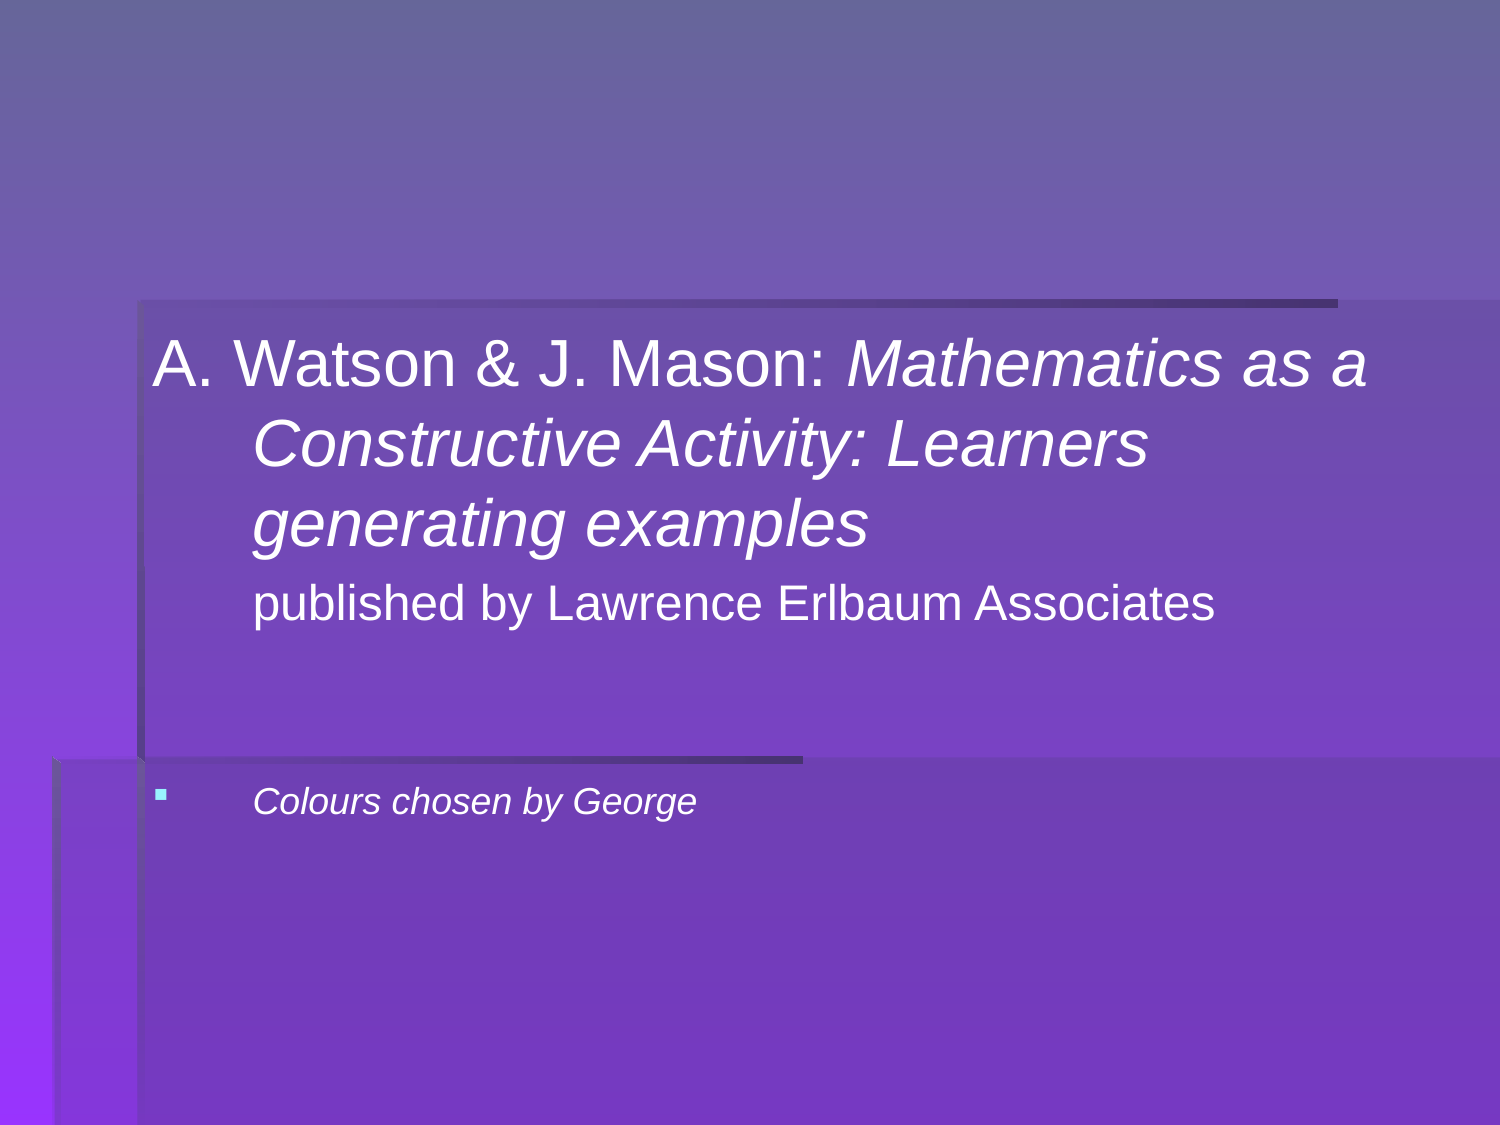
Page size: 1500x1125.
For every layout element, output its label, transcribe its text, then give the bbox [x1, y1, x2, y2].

list A. Watson & J. Mason: Mathematics as a Constructive Activity: Learners generating examples published by Lawrence Erlbaum Associates Colours chosen by George [137, 312, 1452, 1001]
